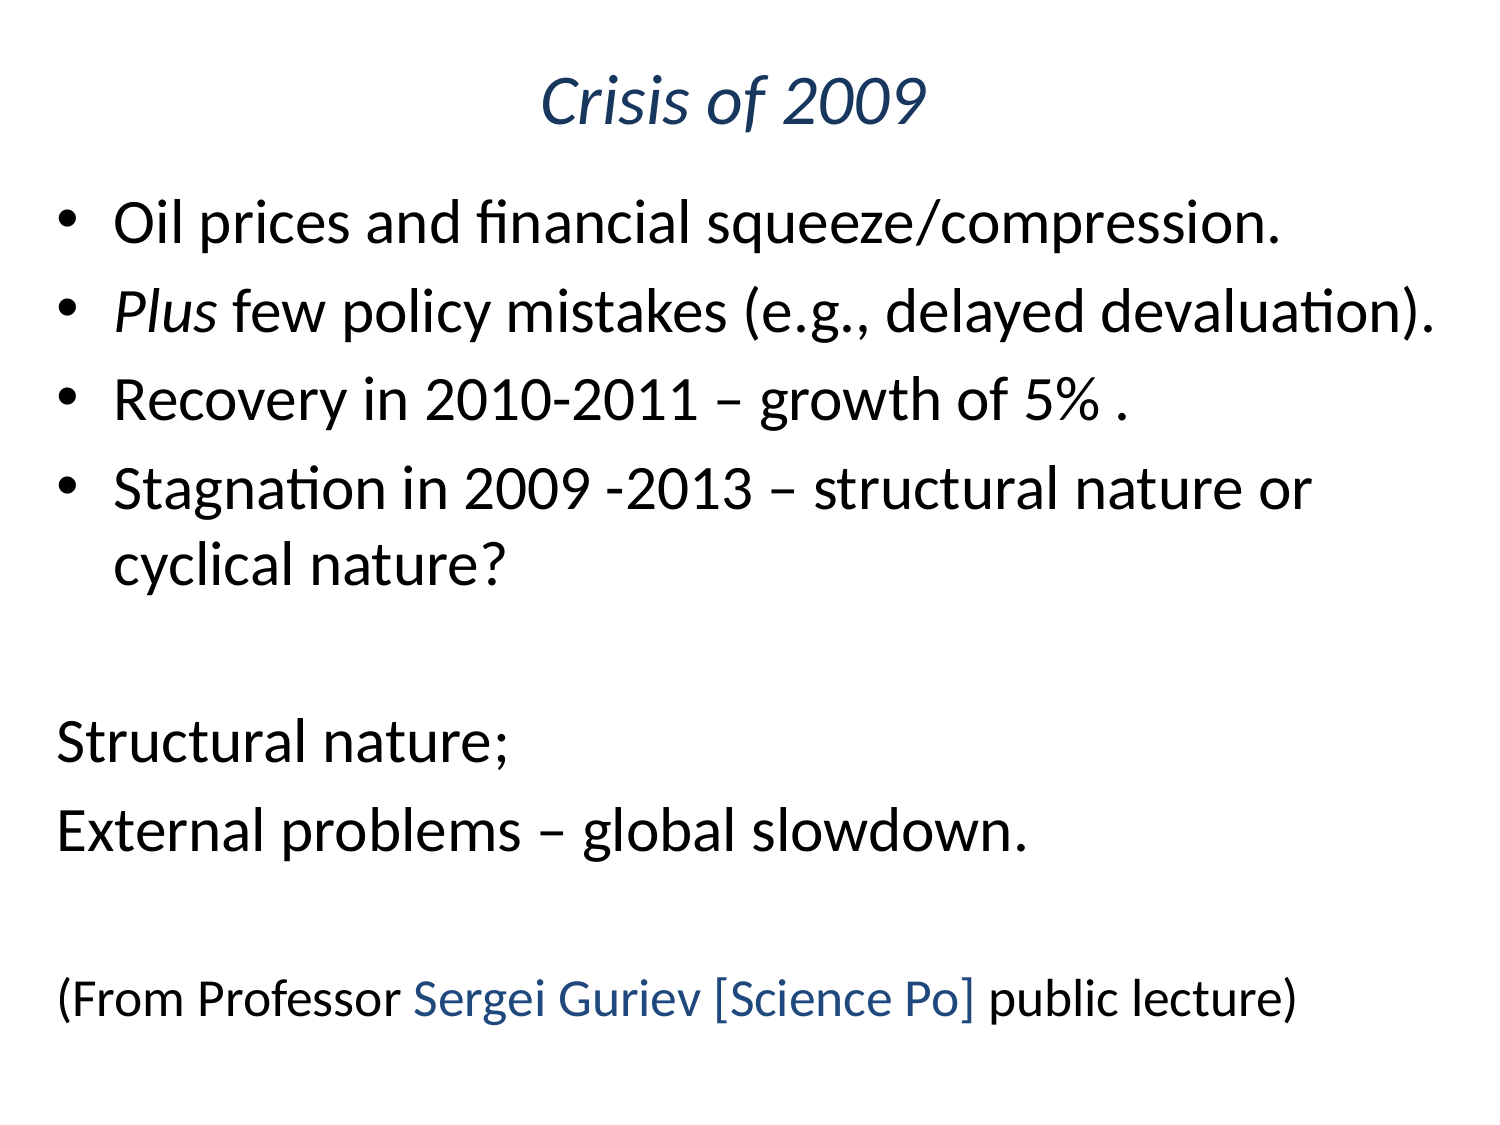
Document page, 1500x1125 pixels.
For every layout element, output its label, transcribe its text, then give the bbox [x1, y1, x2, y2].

title Crisis of 2009 [75, 45, 1425, 172]
list Oil prices and financial squeeze/compression. Plus few policy mistakes (e.g., delayed devaluation). Recovery in 2010-2011 – growth of 5% . Stagnation in 2009 -2013 – structural nature or cyclical nature? Structural nature; External problems – global slowdown. (From Professor Sergei Guriev [Science Po] public lecture) [41, 172, 1471, 1080]
